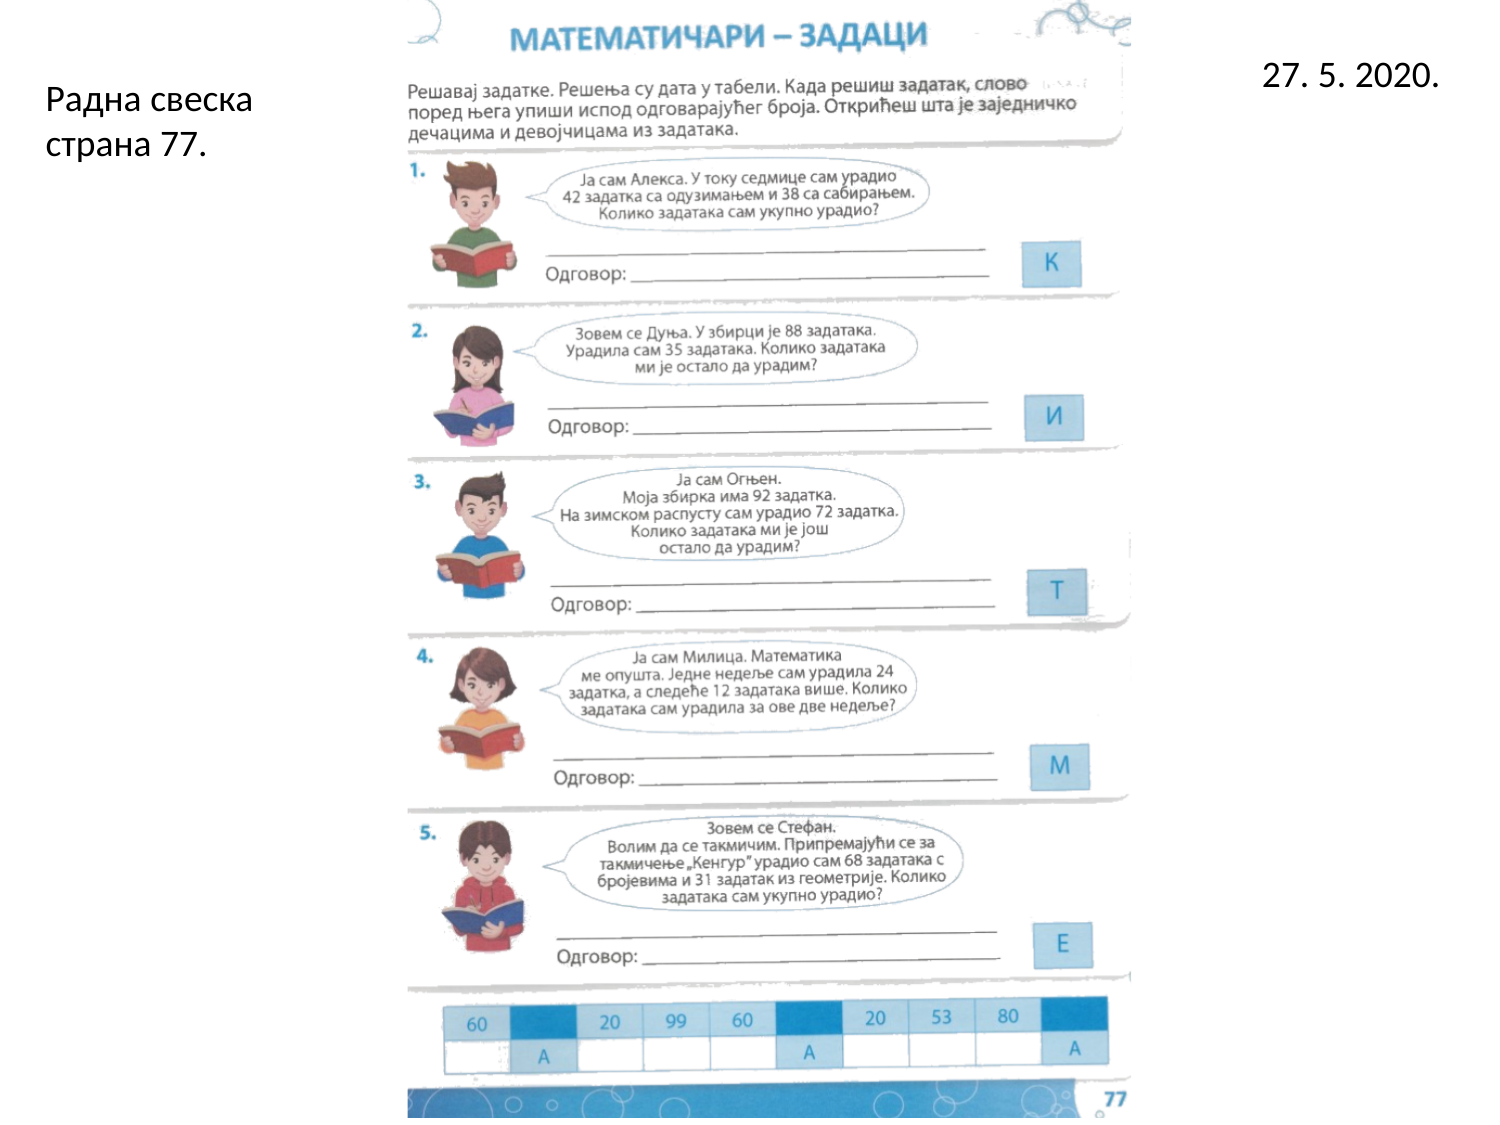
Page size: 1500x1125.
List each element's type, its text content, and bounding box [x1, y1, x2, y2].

picture [407, 0, 1132, 1118]
text_box Радна свеска страна 77. [30, 66, 277, 172]
text_box 27. 5. 2020. [1247, 42, 1456, 103]
